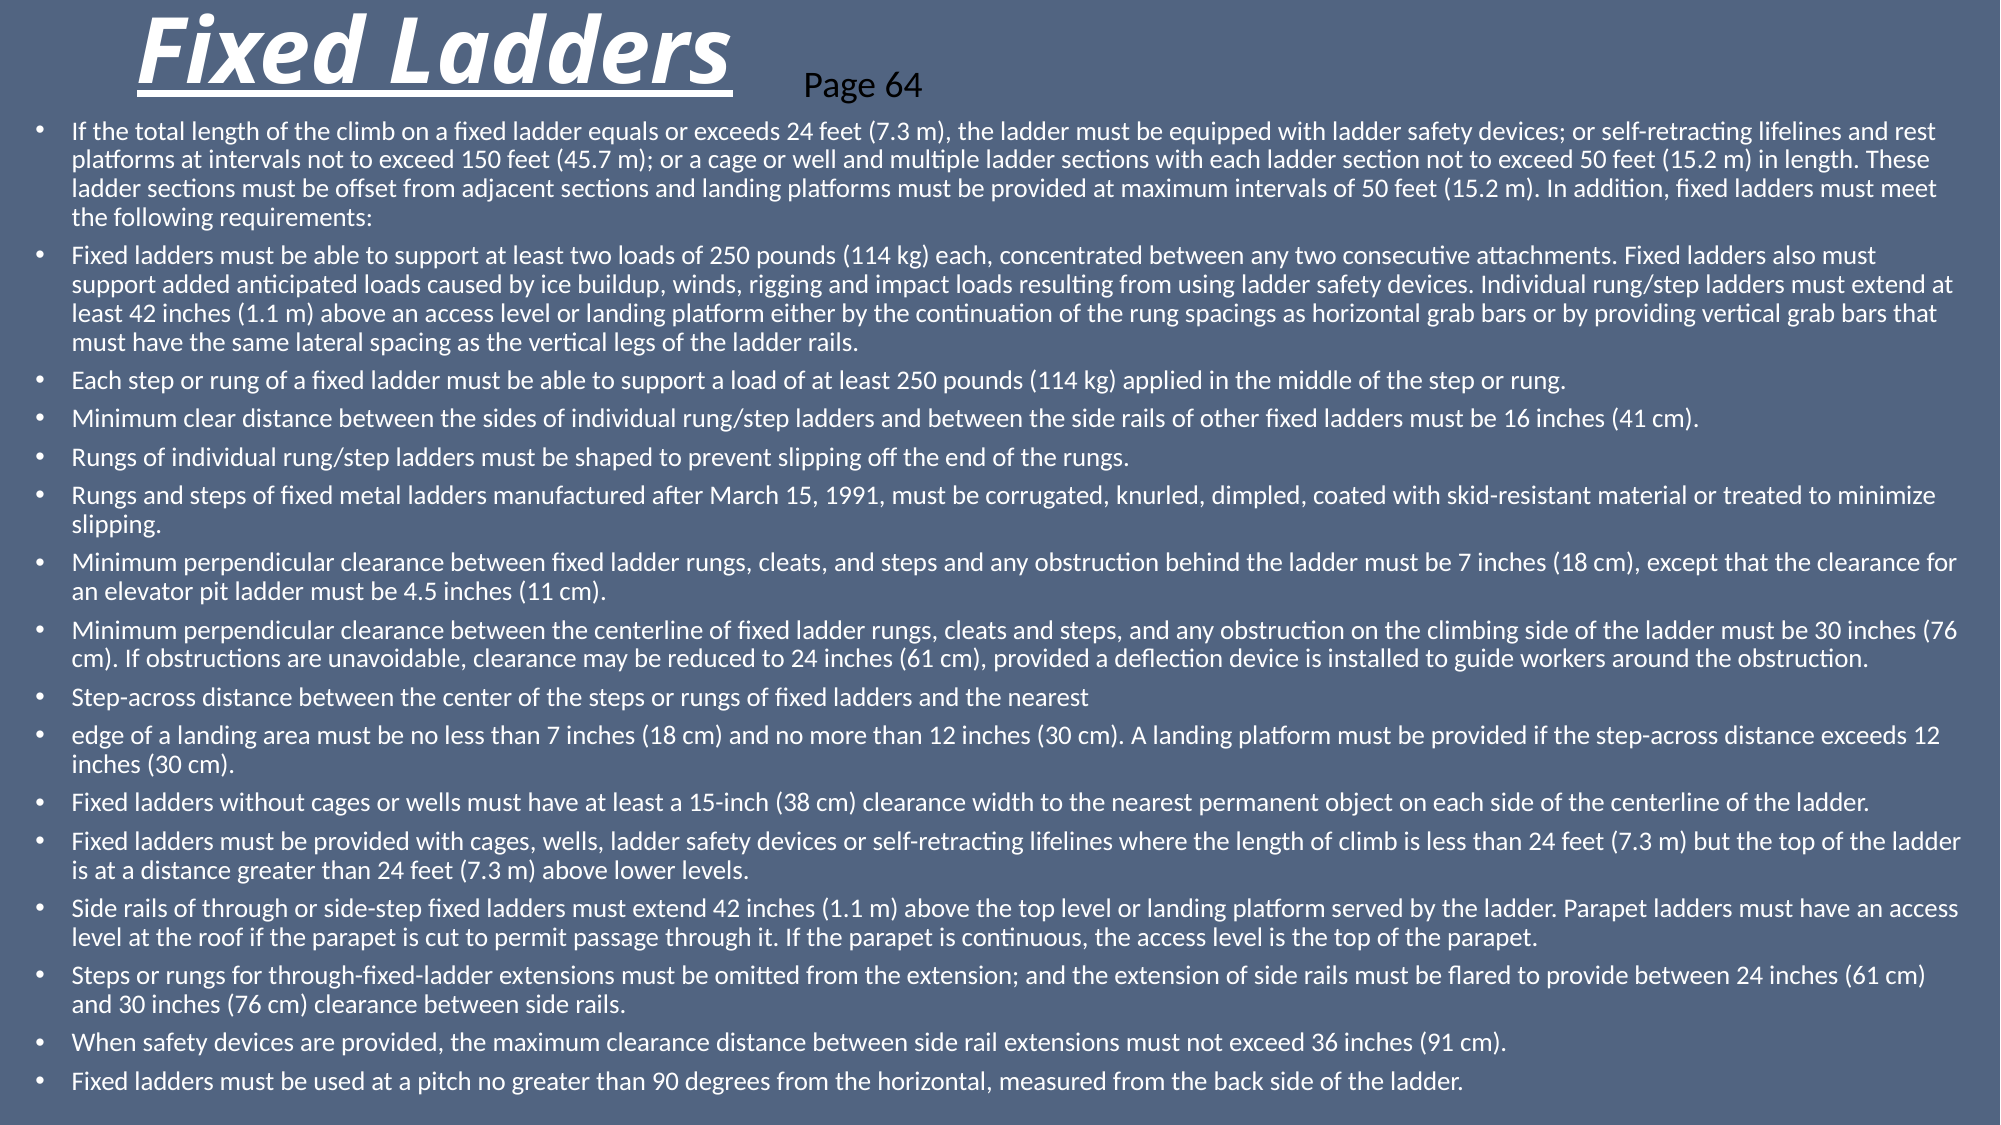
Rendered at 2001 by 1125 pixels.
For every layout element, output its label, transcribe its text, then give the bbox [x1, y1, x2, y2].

list If the total length of the climb on a fixed ladder equals or exceeds 24 feet (7.3 m), the ladder must be equipped with ladder safety devices; or self-retracting lifelines and rest platforms at intervals not to exceed 150 feet (45.7 m); or a cage or well and multiple ladder sections with each ladder section not to exceed 50 feet (15.2 m) in length. These ladder sections must be offset from adjacent sections and landing platforms must be provided at maximum intervals of 50 feet (15.2 m). In addition, fixed ladders must meet the following requirements: Fixed ladders must be able to support at least two loads of 250 pounds (114 kg) each, concentrated between any two consecutive attachments. Fixed ladders also must support added anticipated loads caused by ice buildup, winds, rigging and impact loads resulting from using ladder safety devices. Individual rung/step ladders must extend at least 42 inches (1.1 m) above an access level or landing platform either by the continuation of the rung spacings as horizontal grab bars or by providing vertical grab bars that must have the same lateral spacing as the vertical legs of the ladder rails. Each step or rung of a fixed ladder must be able to support a load of at least 250 pounds (114 kg) applied in the middle of the step or rung. Minimum clear distance between the sides of individual rung/step ladders and between the side rails of other fixed ladders must be 16 inches (41 cm). Rungs of individual rung/step ladders must be shaped to prevent slipping off the end of the rungs. Rungs and steps of fixed metal ladders manufactured after March 15, 1991, must be corrugated, knurled, dimpled, coated with skid-resistant material or treated to minimize slipping. Minimum perpendicular clearance between fixed ladder rungs, cleats, and steps and any obstruction behind the ladder must be 7 inches (18 cm), except that the clearance for an elevator pit ladder must be 4.5 inches (11 cm). Minimum perpendicular clearance between the centerline of fixed ladder rungs, cleats and steps, and any obstruction on the climbing side of the ladder must be 30 inches (76 cm). If obstructions are unavoidable, clearance may be reduced to 24 inches (61 cm), provided a deflection device is installed to guide workers around the obstruction. Step-across distance between the center of the steps or rungs of fixed ladders and the nearest edge of a landing area must be no less than 7 inches (18 cm) and no more than 12 inches (30 cm). A landing platform must be provided if the step-across distance exceeds 12 inches (30 cm). Fixed ladders without cages or wells must have at least a 15-inch (38 cm) clearance width to the nearest permanent object on each side of the centerline of the ladder. Fixed ladders must be provided with cages, wells, ladder safety devices or self-retracting lifelines where the length of climb is less than 24 feet (7.3 m) but the top of the ladder is at a distance greater than 24 feet (7.3 m) above lower levels. Side rails of through or side-step fixed ladders must extend 42 inches (1.1 m) above the top level or landing platform served by the ladder. Parapet ladders must have an access level at the roof if the parapet is cut to permit passage through it. If the parapet is continuous, the access level is the top of the parapet. Steps or rungs for through-fixed-ladder extensions must be omitted from the extension; and the extension of side rails must be flared to provide between 24 inches (61 cm) and 30 inches (76 cm) clearance between side rails. When safety devices are provided, the maximum clearance distance between side rail extensions must not exceed 36 inches (91 cm). Fixed ladders must be used at a pitch no greater than 90 degrees from the horizontal, measured from the back side of the ladder. [20, 109, 1980, 1105]
title Fixed Ladders [121, 0, 1847, 109]
text_box Page 64 [789, 53, 1074, 113]
